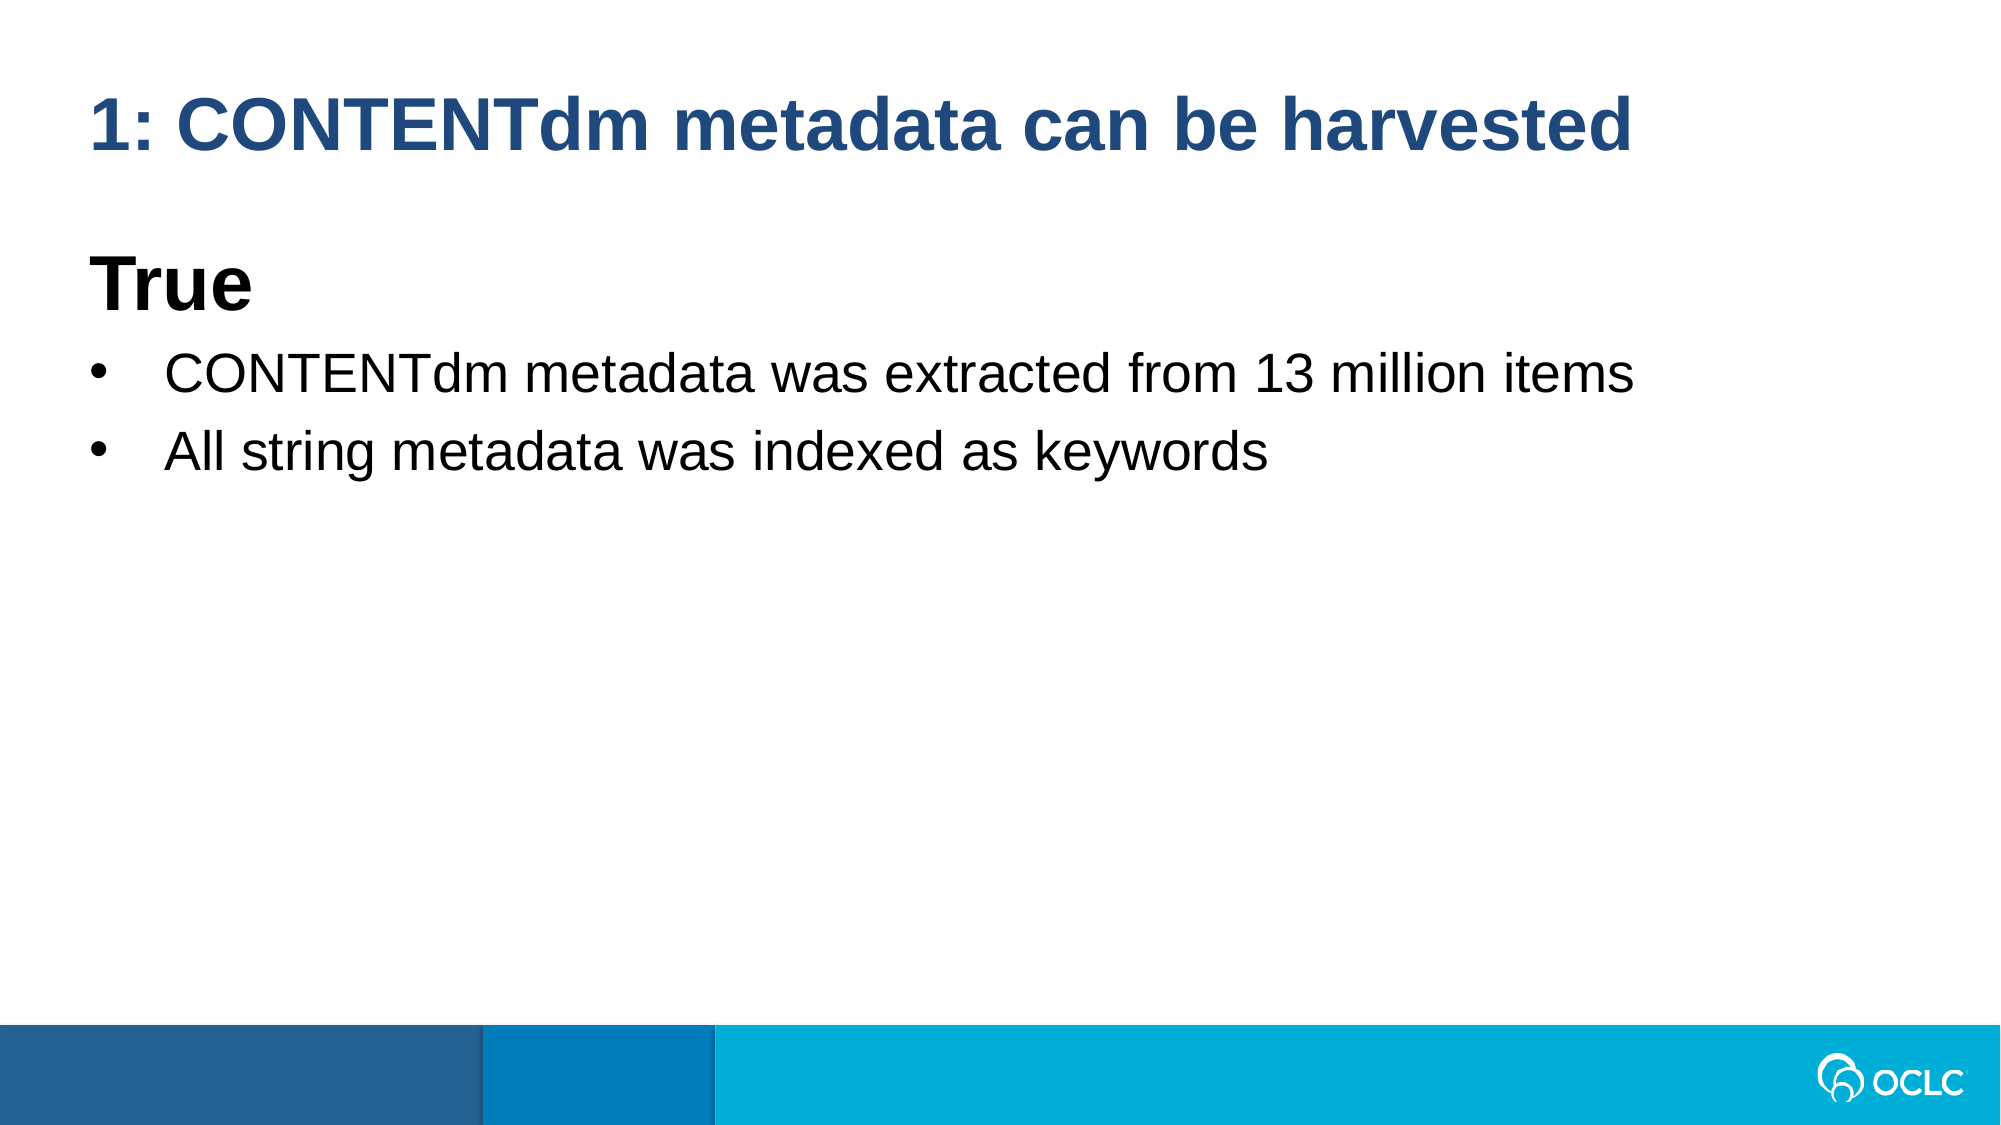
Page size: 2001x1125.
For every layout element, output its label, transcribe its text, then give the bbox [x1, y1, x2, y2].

list 1: CONTENTdm metadata can be harvested [74, 75, 1921, 225]
list True CONTENTdm metadata was extracted from 13 million items All string metadata was indexed as keywords [74, 225, 1921, 951]
